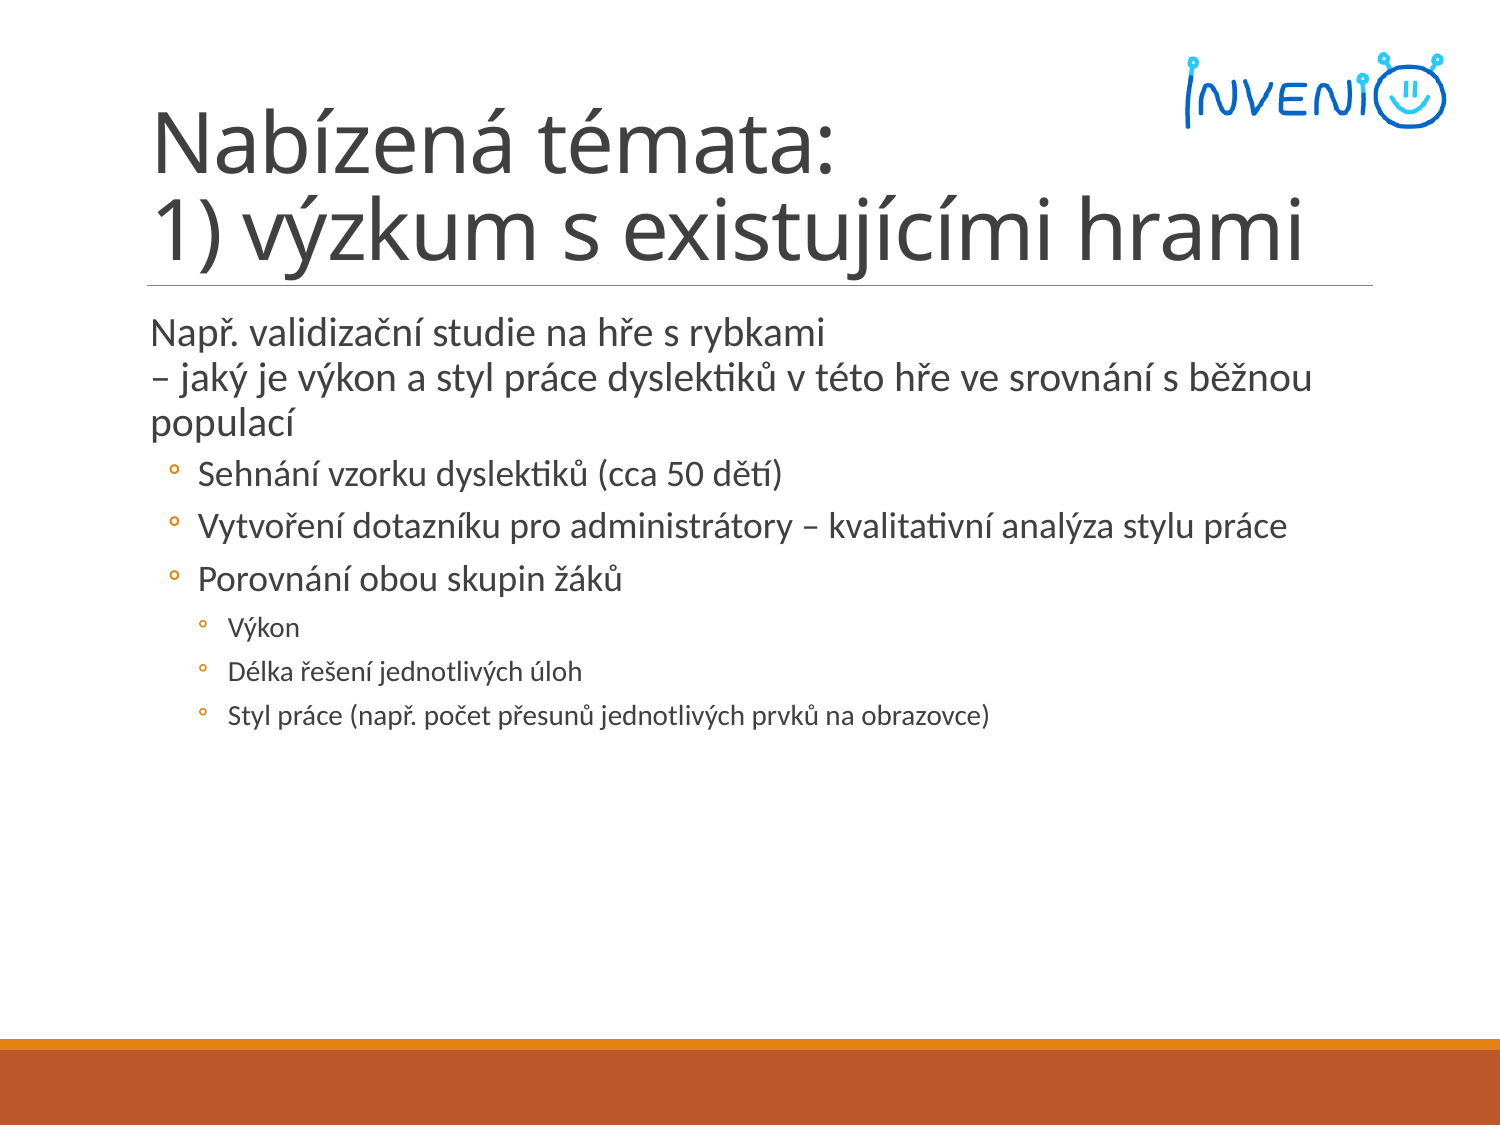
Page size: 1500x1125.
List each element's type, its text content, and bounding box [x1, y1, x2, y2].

title Nabízená témata: 1) výzkum s existujícími hrami [135, 47, 1373, 285]
picture [1166, 28, 1458, 147]
list Např. validizační studie na hře s rybkami – jaký je výkon a styl práce dyslektiků v této hře ve srovnání s běžnou populací Sehnání vzorku dyslektiků (cca 50 dětí) Vytvoření dotazníku pro administrátory – kvalitativní analýza stylu práce Porovnání obou skupin žáků Výkon Délka řešení jednotlivých úloh Styl práce (např. počet přesunů jednotlivých prvků na obrazovce) [135, 302, 1373, 963]
